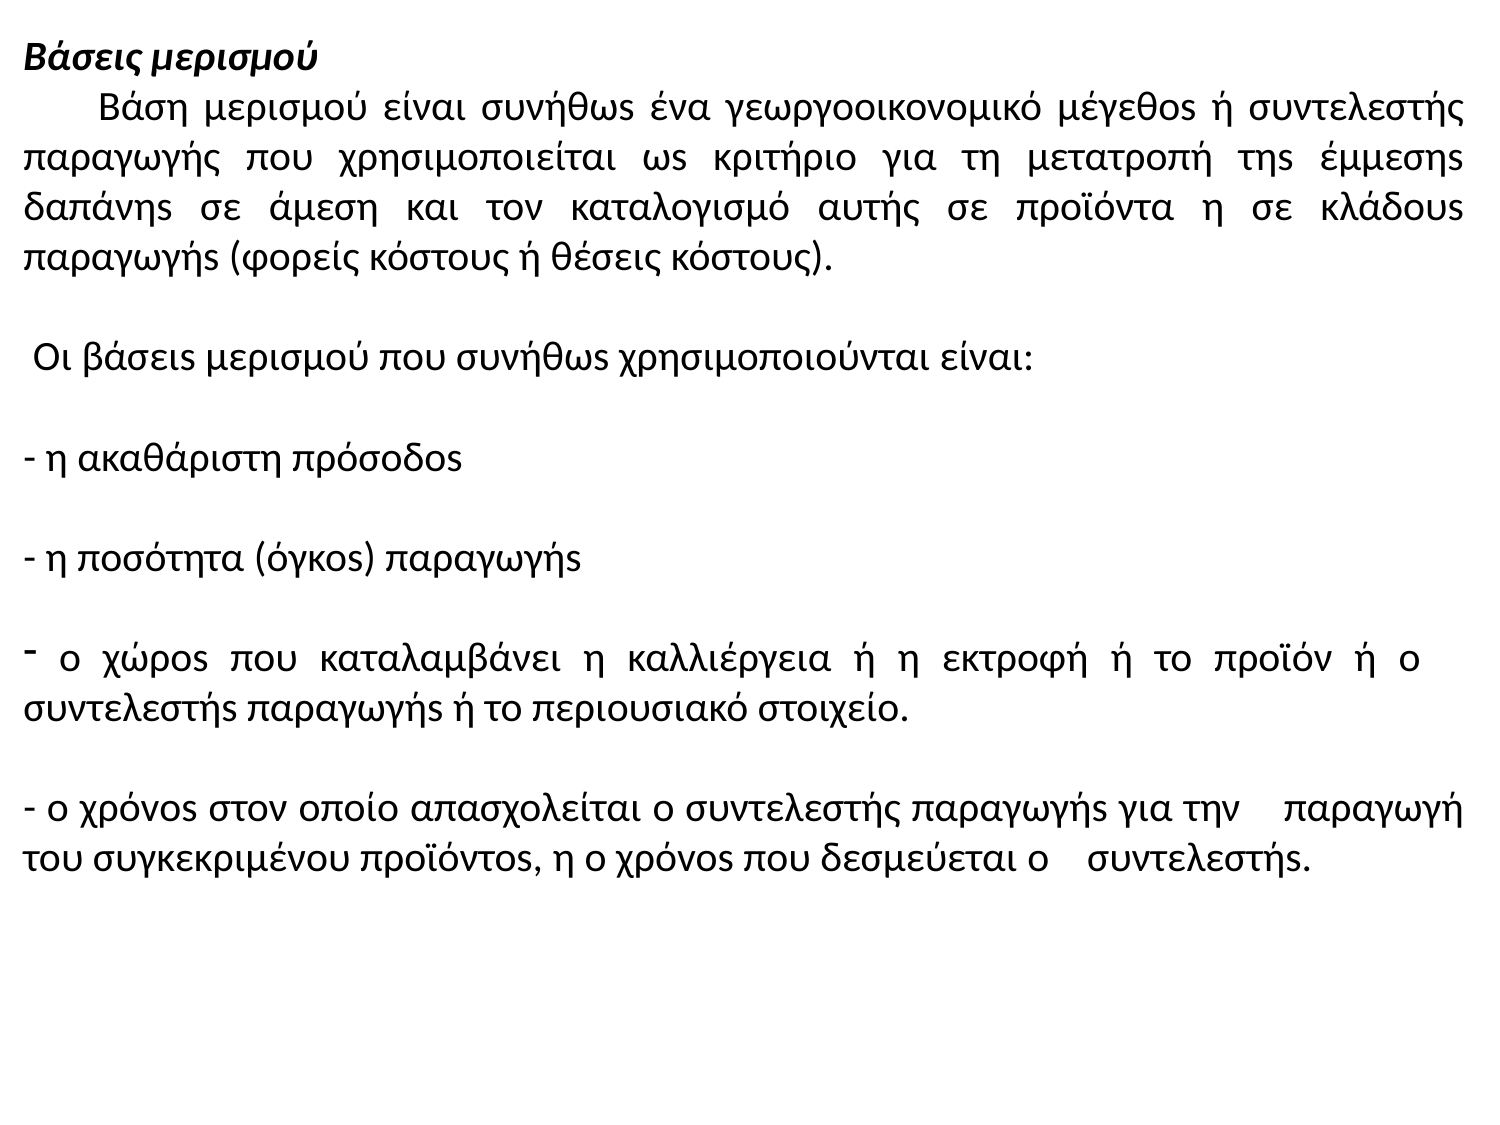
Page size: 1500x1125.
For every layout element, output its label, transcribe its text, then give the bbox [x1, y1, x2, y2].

text_box Βάσεις μερισμού Βάση μερισμού είναι συνήθωs ένα γεωργοοικονομικό μέγεθοs ή συντελεστής παραγωγής που χρησιμοποιείται ωs κριτήριο για τη μετατροπή τηs έμμεσηs δαπάνηs σε άμεση και τον καταλογισμό αυτής σε προϊόντα η σε κλάδουs παραγωγήs (φορείς κόστους ή θέσεις κόστους). Οι βάσειs μερισμού που συνήθωs χρησιμοποιούνται είναι: - η ακαθάριστη πρόσοδοs - η ποσότητα (όγκοs) παραγωγήs ο χώροs που καταλαμβάνει η καλλιέργεια ή η εκτροφή ή το προϊόν ή ο συντελεστήs παραγωγήs ή το περιουσιακό στοιχείο. - ο χρόvos στον οποίο απασχολείται ο συντελεστής παραγωγήs για την παραγωγή του συγκεκριμένου προϊόντοs, η ο χρόvos που δεσμεύεται o συντελεστήs. [23, 4, 1465, 886]
